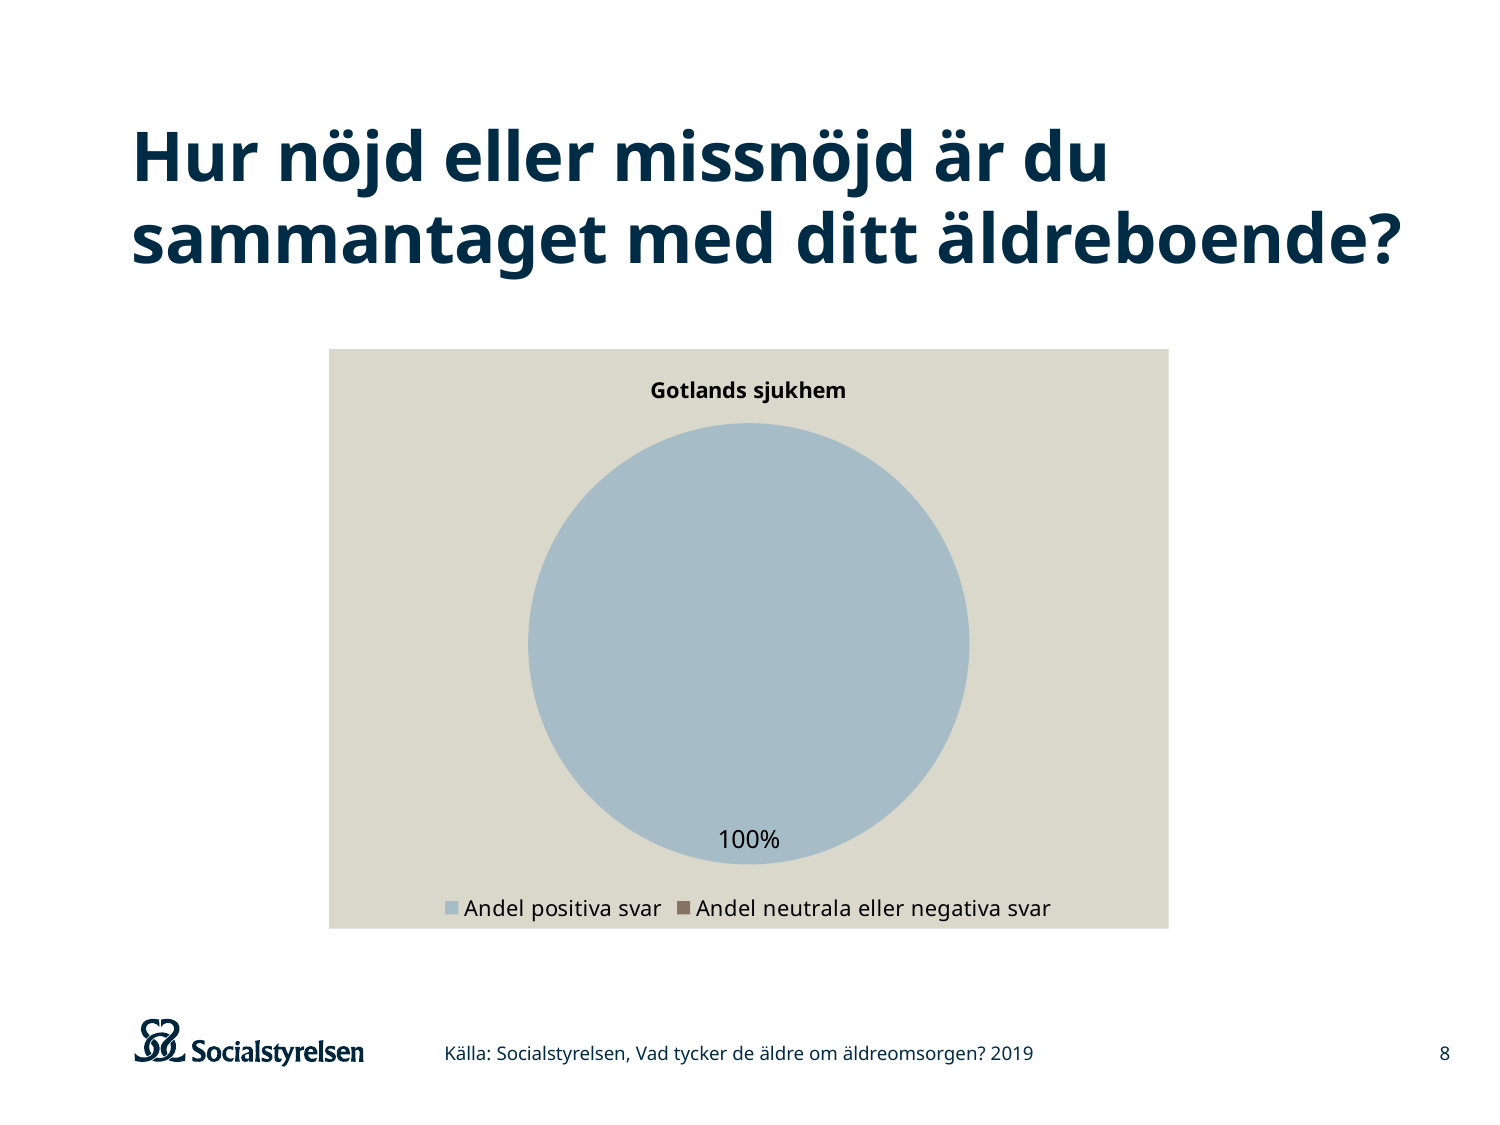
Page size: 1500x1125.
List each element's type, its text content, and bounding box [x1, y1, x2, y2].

title Hur nöjd eller missnöjd är du sammantaget med ditt äldreboende? [131, 112, 1457, 326]
slide_number 8 [1379, 1032, 1451, 1077]
footer Källa: Socialstyrelsen, Vad tycker de äldre om äldreomsorgen? 2019 [444, 1032, 1110, 1077]
chart [328, 348, 1169, 929]
